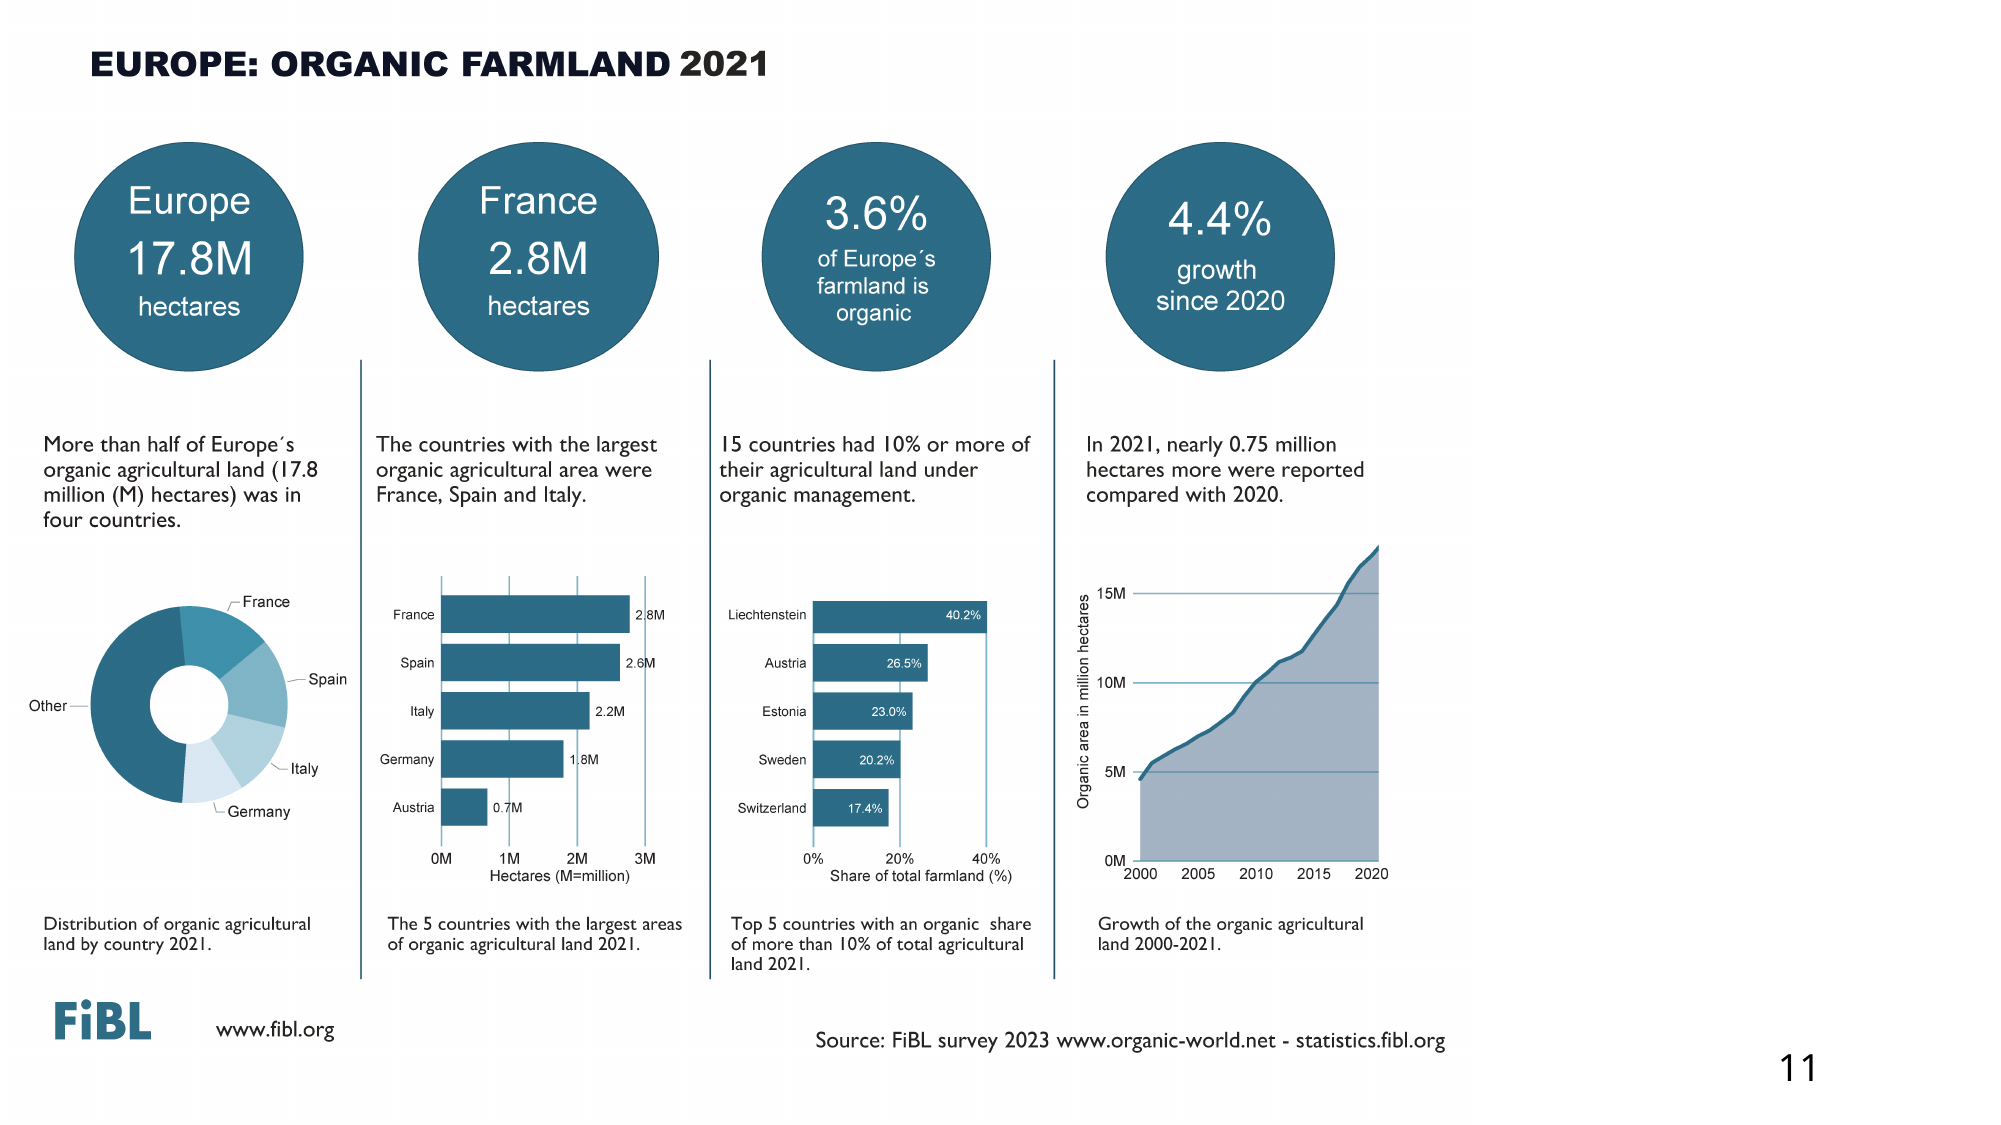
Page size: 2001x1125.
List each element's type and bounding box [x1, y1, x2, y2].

picture [0, 0, 1472, 1125]
